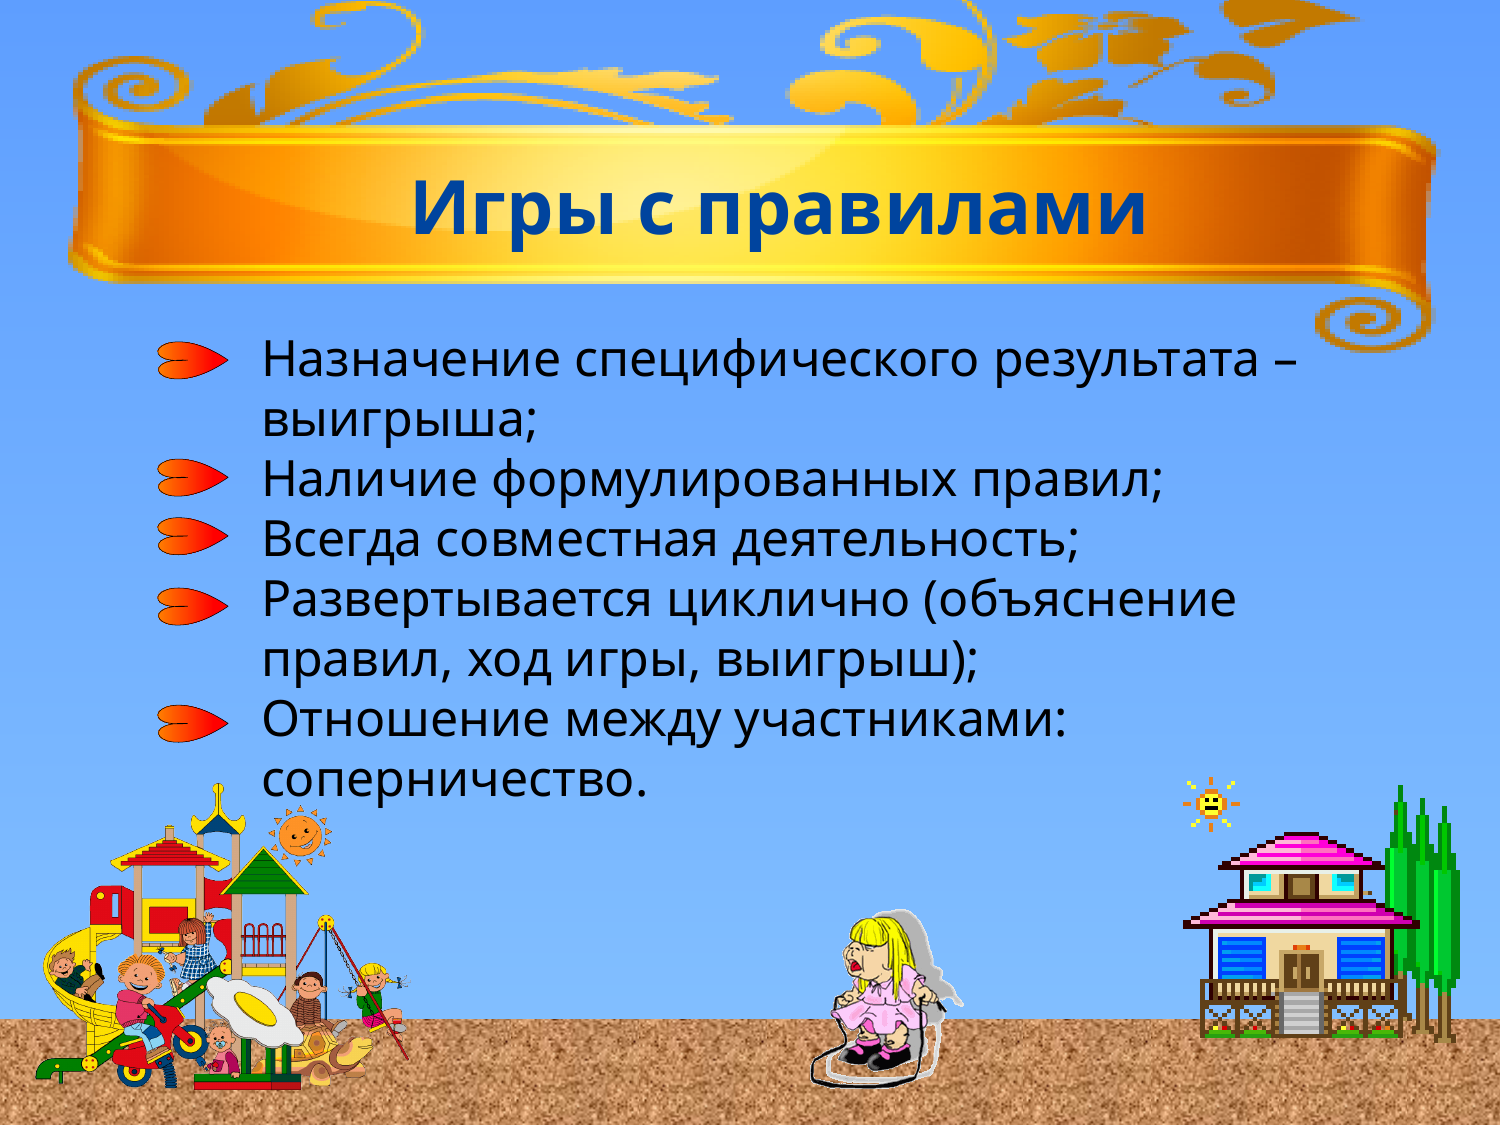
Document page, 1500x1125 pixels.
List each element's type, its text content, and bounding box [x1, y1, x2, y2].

text_box [789, 1017, 992, 1104]
picture [23, 0, 1477, 587]
text_box [1176, 1017, 1472, 1055]
text_box [1176, 774, 1183, 814]
picture [796, 855, 985, 1092]
text_box [411, 785, 417, 814]
text_box [155, 703, 231, 745]
text_box Назначение специфического результата – выигрыша; Наличие формулированных правил; Всегда совместная деятельность; Развертывается циклично (объяснение правил, ход игры, выигрыш); Отношение между участниками: соперничество. [246, 600, 1360, 814]
text_box [156, 600, 231, 628]
text_box [27, 1017, 417, 1103]
text_box [0, 1017, 1500, 1125]
picture [1183, 773, 1466, 1044]
picture [34, 783, 411, 1091]
